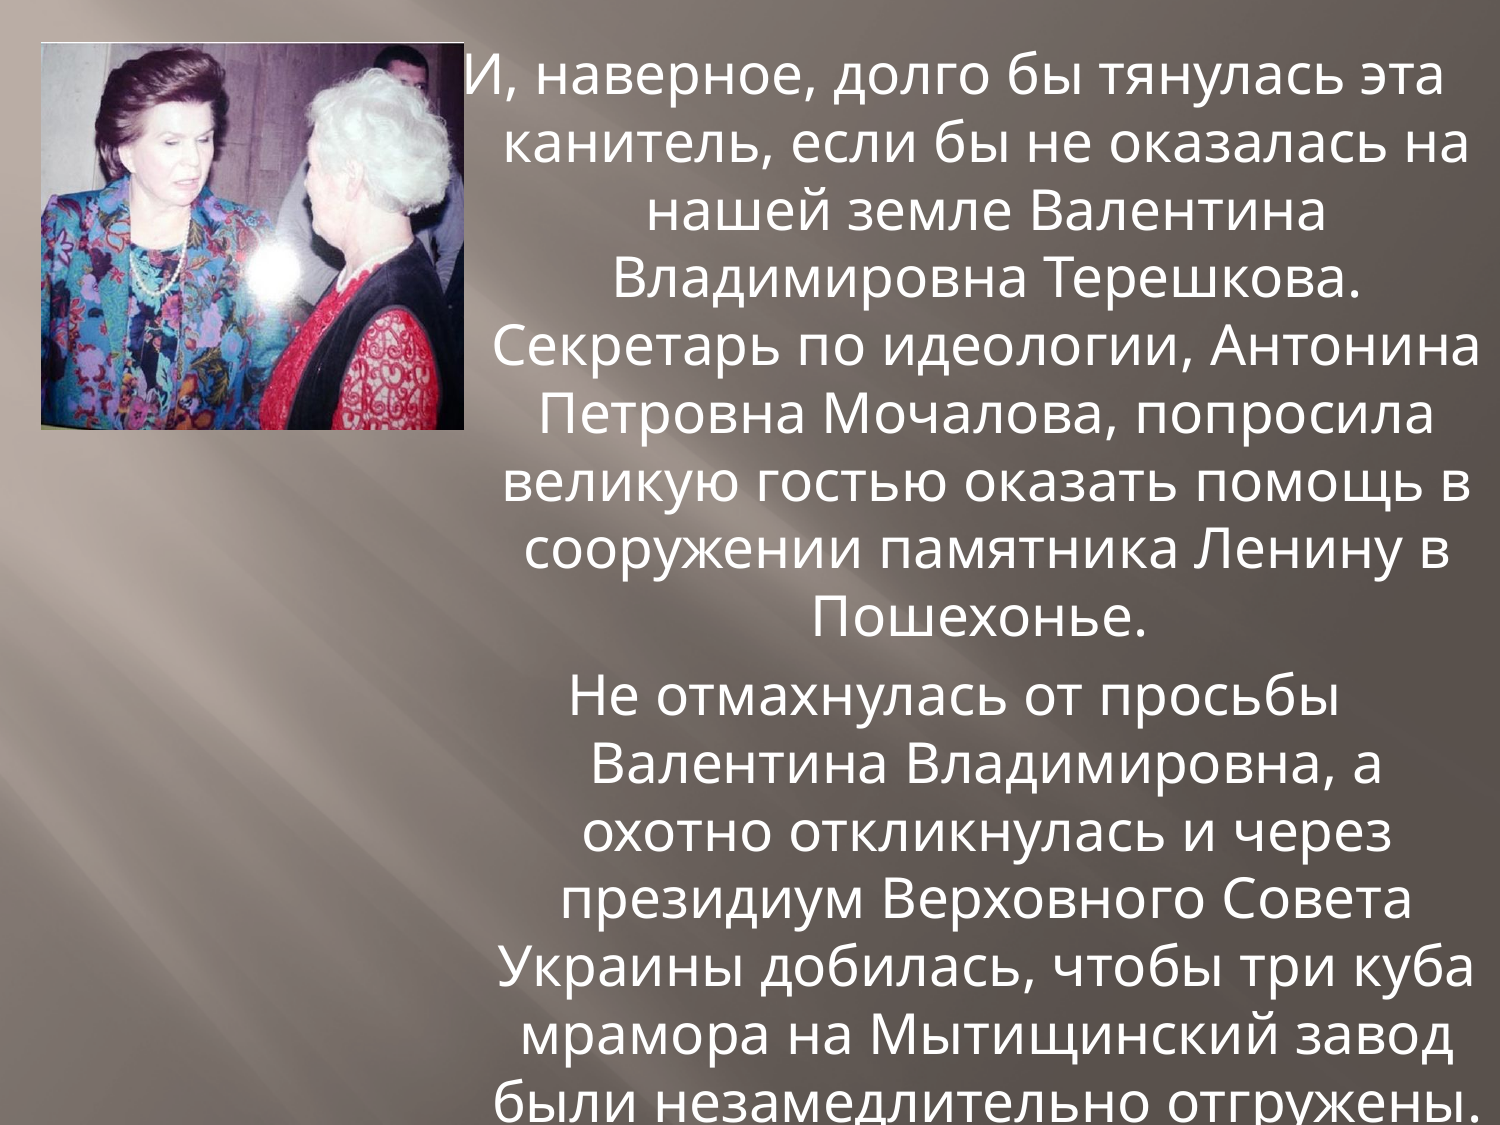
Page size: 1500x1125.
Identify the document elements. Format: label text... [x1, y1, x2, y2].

list И, наверное, долго бы тянулась эта канитель, если бы не оказалась на нашей земле Валентина Владимировна Терешкова. Секретарь по идеологии, Антонина Петровна Мочалова, попросила великую гостью оказать помощь в сооружении памятника Ленину в Пошехонье. Не отмахнулась от просьбы Валентина Владимировна, а охотно откликнулась и через президиум Верховного Совета Украины добилась, чтобы три куба мрамора на Мытищинский завод были незамедлительно отгружены. [386, 30, 1500, 1125]
picture [40, 42, 464, 430]
